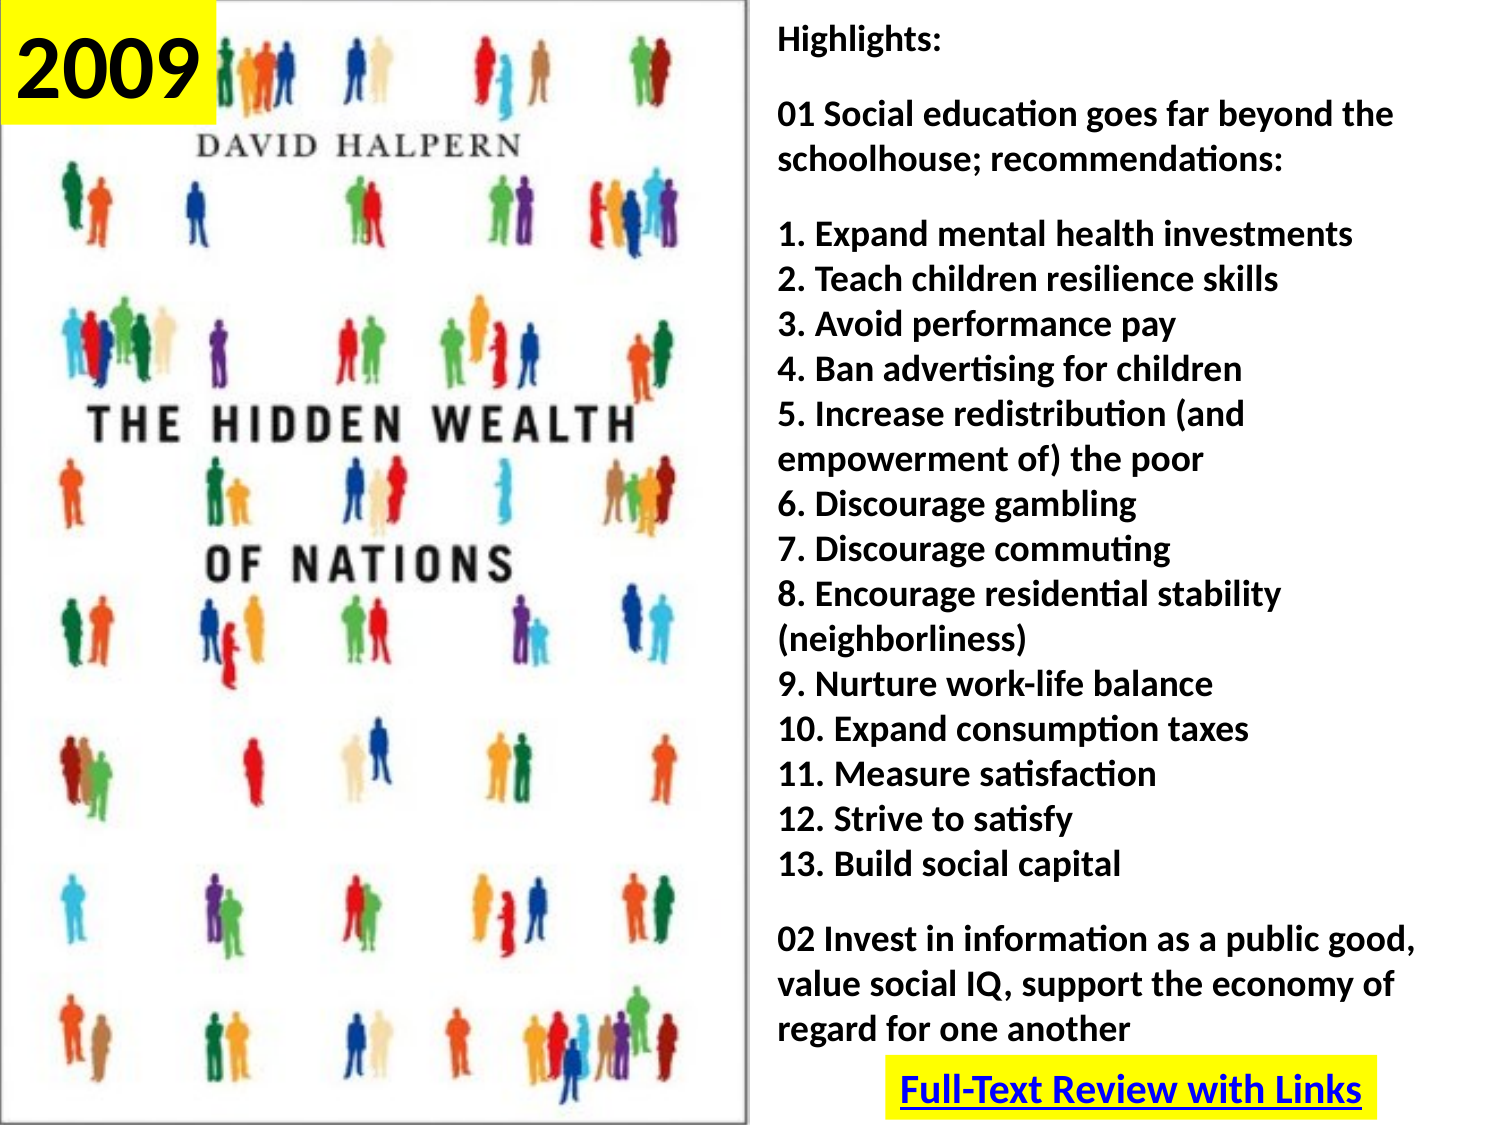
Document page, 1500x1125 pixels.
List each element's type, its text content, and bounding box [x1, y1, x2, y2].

text_box Full-Text Review with Links [885, 1054, 1378, 1120]
text_box Highlights: 01 Social education goes far beyond the schoolhouse; recommendations: 1. Expand mental health investments 2. Teach children resilience skills 3. Avoid performance pay 4. Ban advertising for children 5. Increase redistribution (and empowerment of) the poor 6. Discourage gambling 7. Discourage commuting 8. Encourage residential stability (neighborliness) 9. Nurture work-life balance 10. Expand consumption taxes 11. Measure satisfaction 12. Strive to satisfy 13. Build social capital 02 Invest in information as a public good, value social IQ, support the economy of regard for one another [762, 6, 1500, 1057]
picture [0, 0, 751, 1125]
